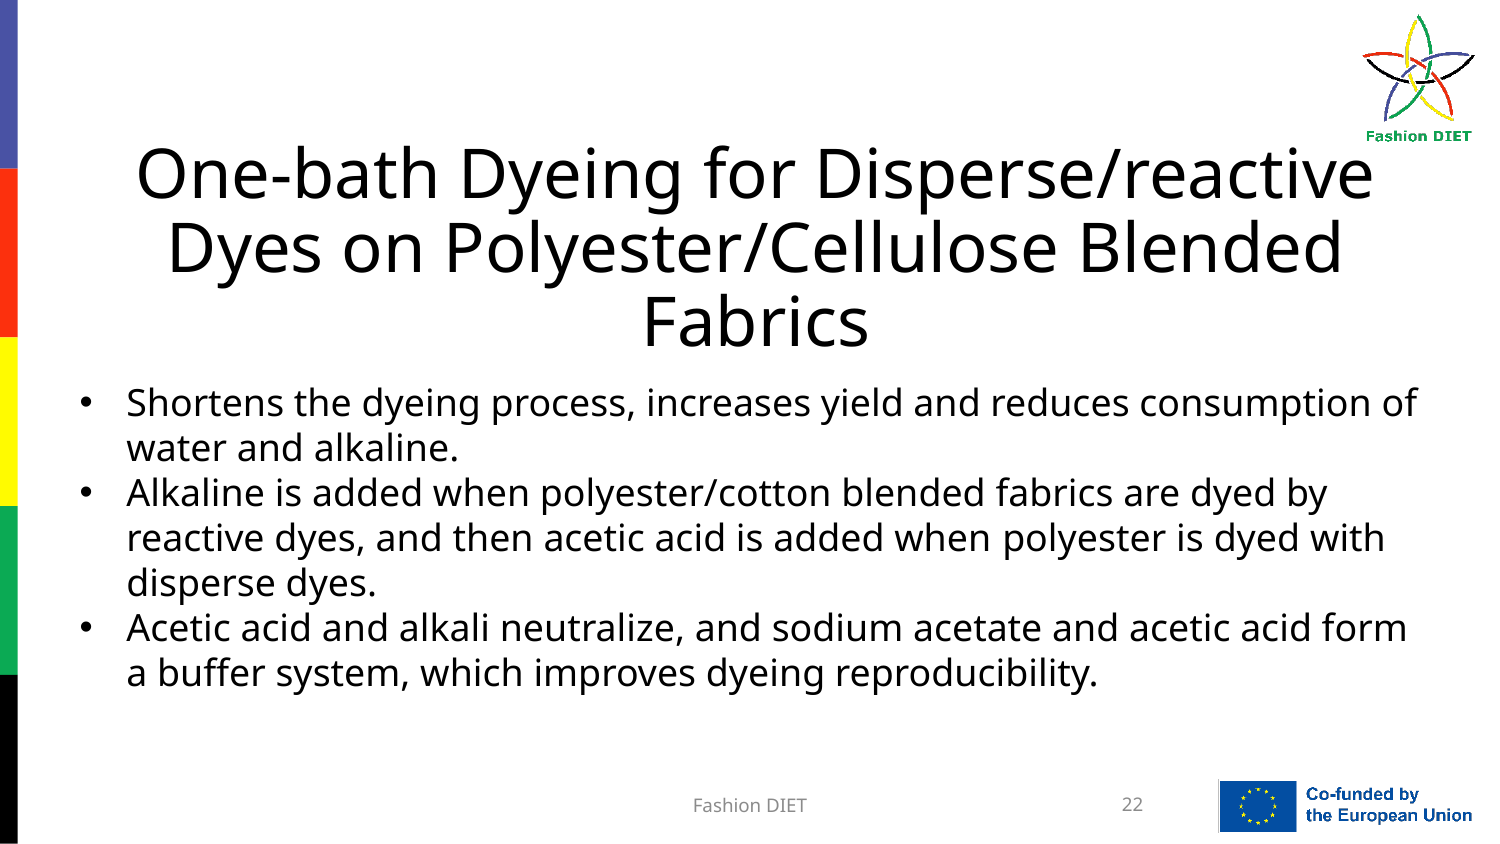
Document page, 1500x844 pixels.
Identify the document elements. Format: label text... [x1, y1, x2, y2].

text_box Shortens the dyeing process, increases yield and reduces consumption of water and alkaline. Alkaline is added when polyester/cotton blended fabrics are dyed by reactive dyes, and then acetic acid is added when polyester is dyed with disperse dyes. Acetic acid and alkali neutralize, and sodium acetate and acetic acid form a buffer system, which improves dyeing reproducibility. [64, 371, 1447, 702]
text_box One-bath Dyeing for Disperse/reactive Dyes on Polyester/Cellulose Blended Fabrics [70, 167, 1442, 334]
picture [1358, 14, 1480, 151]
slide_number 22 [820, 783, 1159, 829]
picture [1216, 777, 1491, 835]
footer Fashion DIET [496, 782, 1004, 828]
